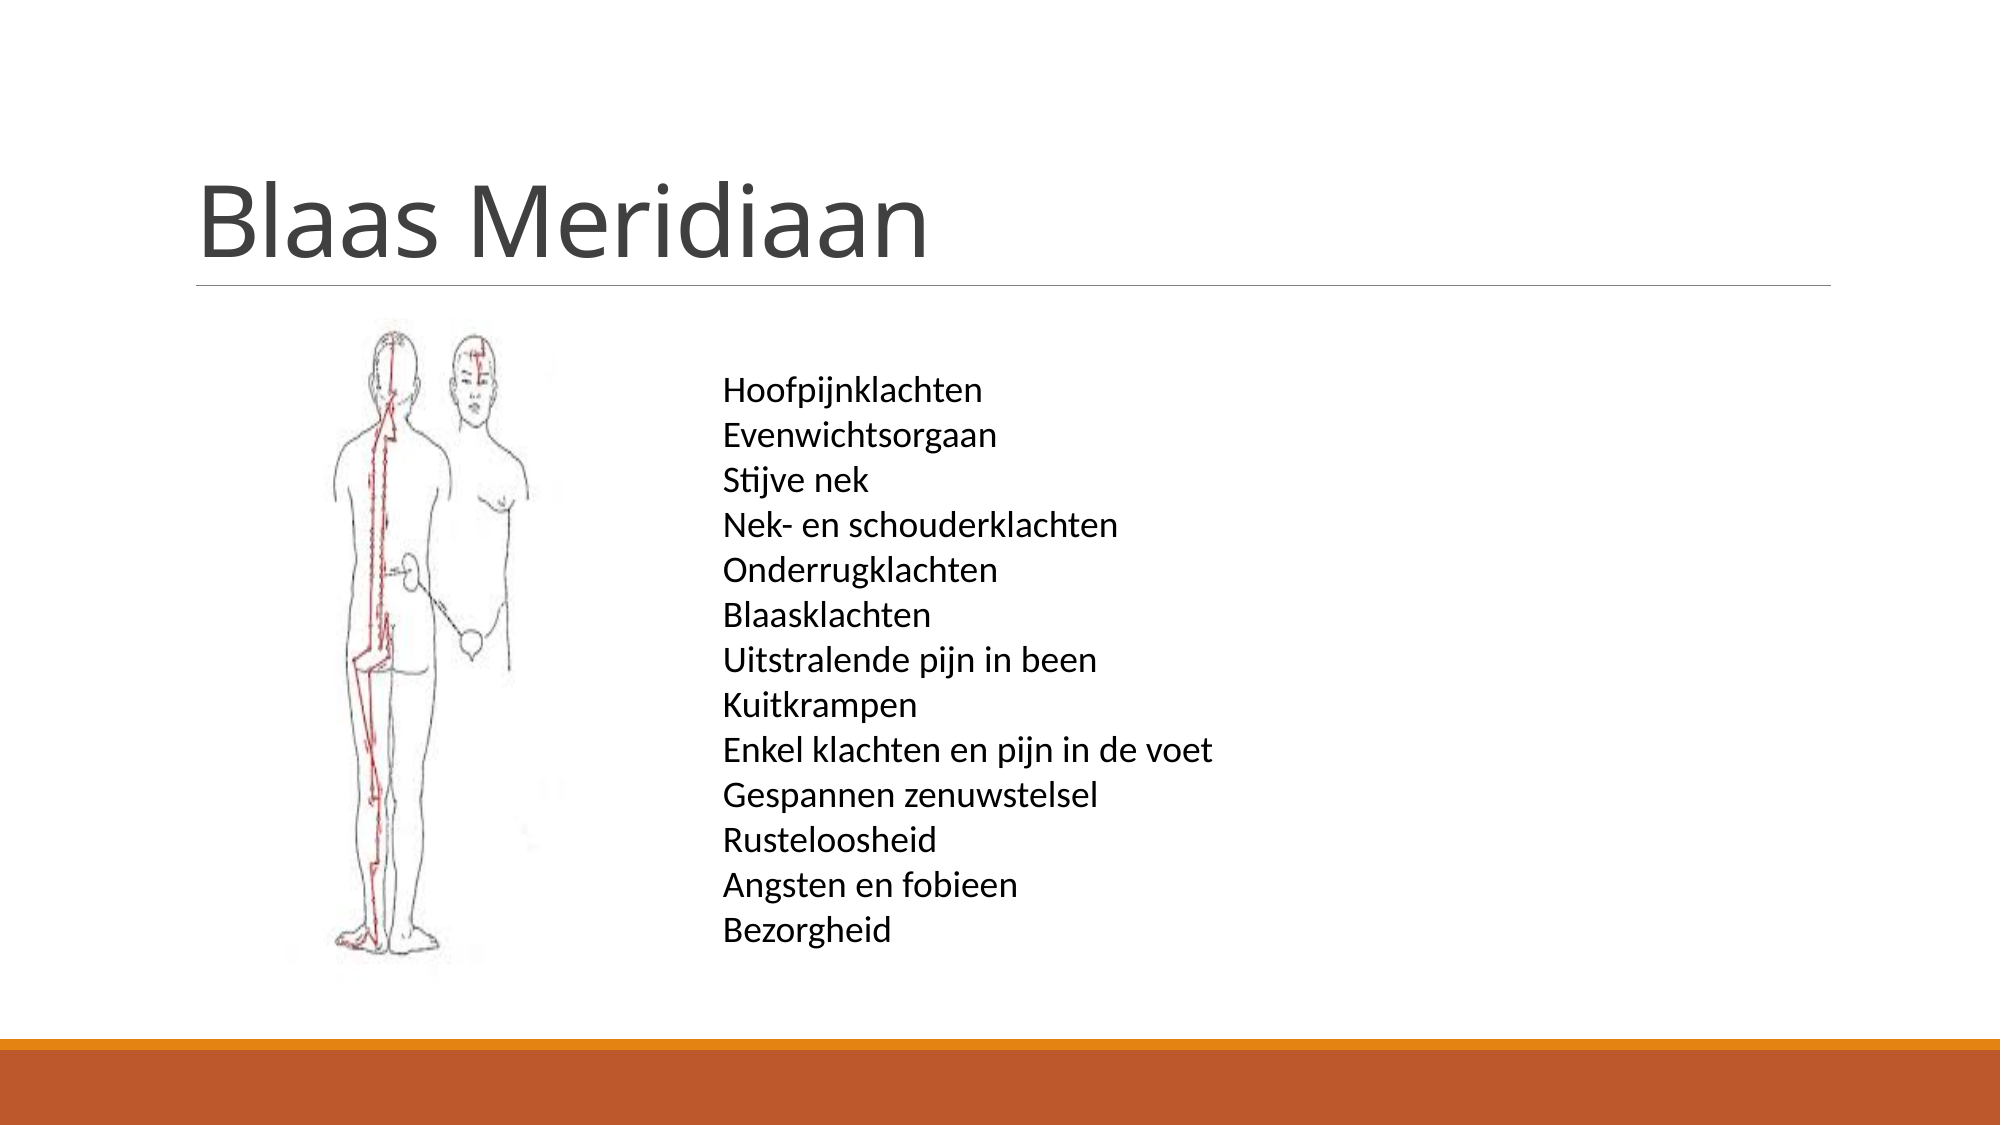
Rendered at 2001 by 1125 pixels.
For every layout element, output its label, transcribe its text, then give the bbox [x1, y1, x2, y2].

text_box Hoofpijnklachten Evenwichtsorgaan Stijve nek Nek- en schouderklachten Onderrugklachten Blaasklachten Uitstralende pijn in been Kuitkrampen Enkel klachten en pijn in de voet Gespannen zenuwstelsel Rusteloosheid Angsten en fobieen Bezorgheid [708, 357, 1895, 958]
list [113, 258, 680, 989]
title Blaas Meridiaan [180, 47, 1830, 285]
